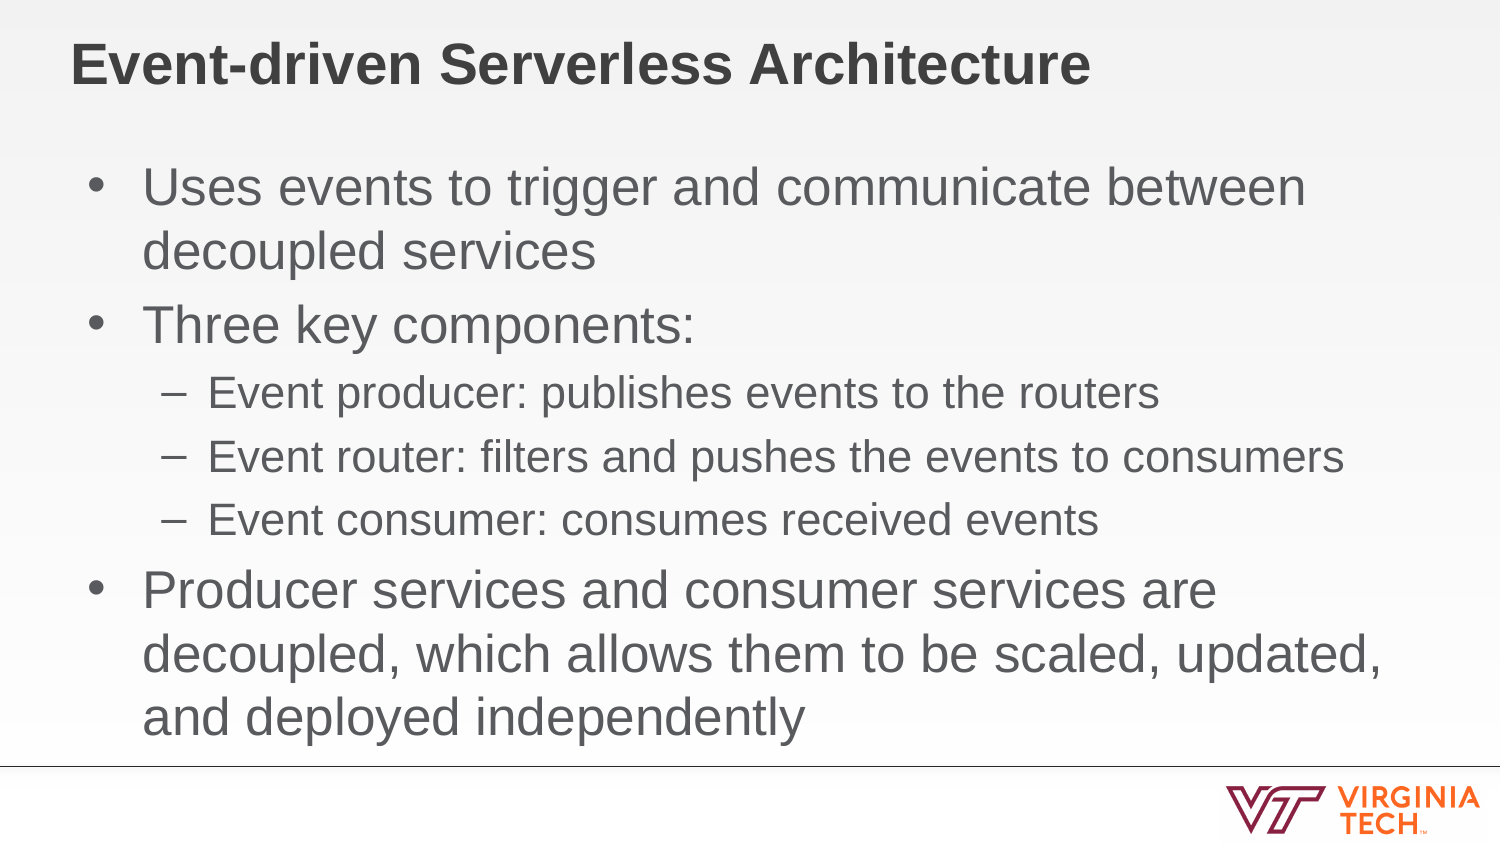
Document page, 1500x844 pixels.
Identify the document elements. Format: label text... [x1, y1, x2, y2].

title Event-driven Serverless Architecture [55, 18, 1402, 160]
list Uses events to trigger and communicate between decoupled services Three key components: Event producer: publishes events to the routers Event router: filters and pushes the events to consumers Event consumer: consumes received events Producer services and consumer services are decoupled, which allows them to be scaled, updated, and deployed independently [72, 145, 1419, 754]
picture [1220, 777, 1487, 844]
